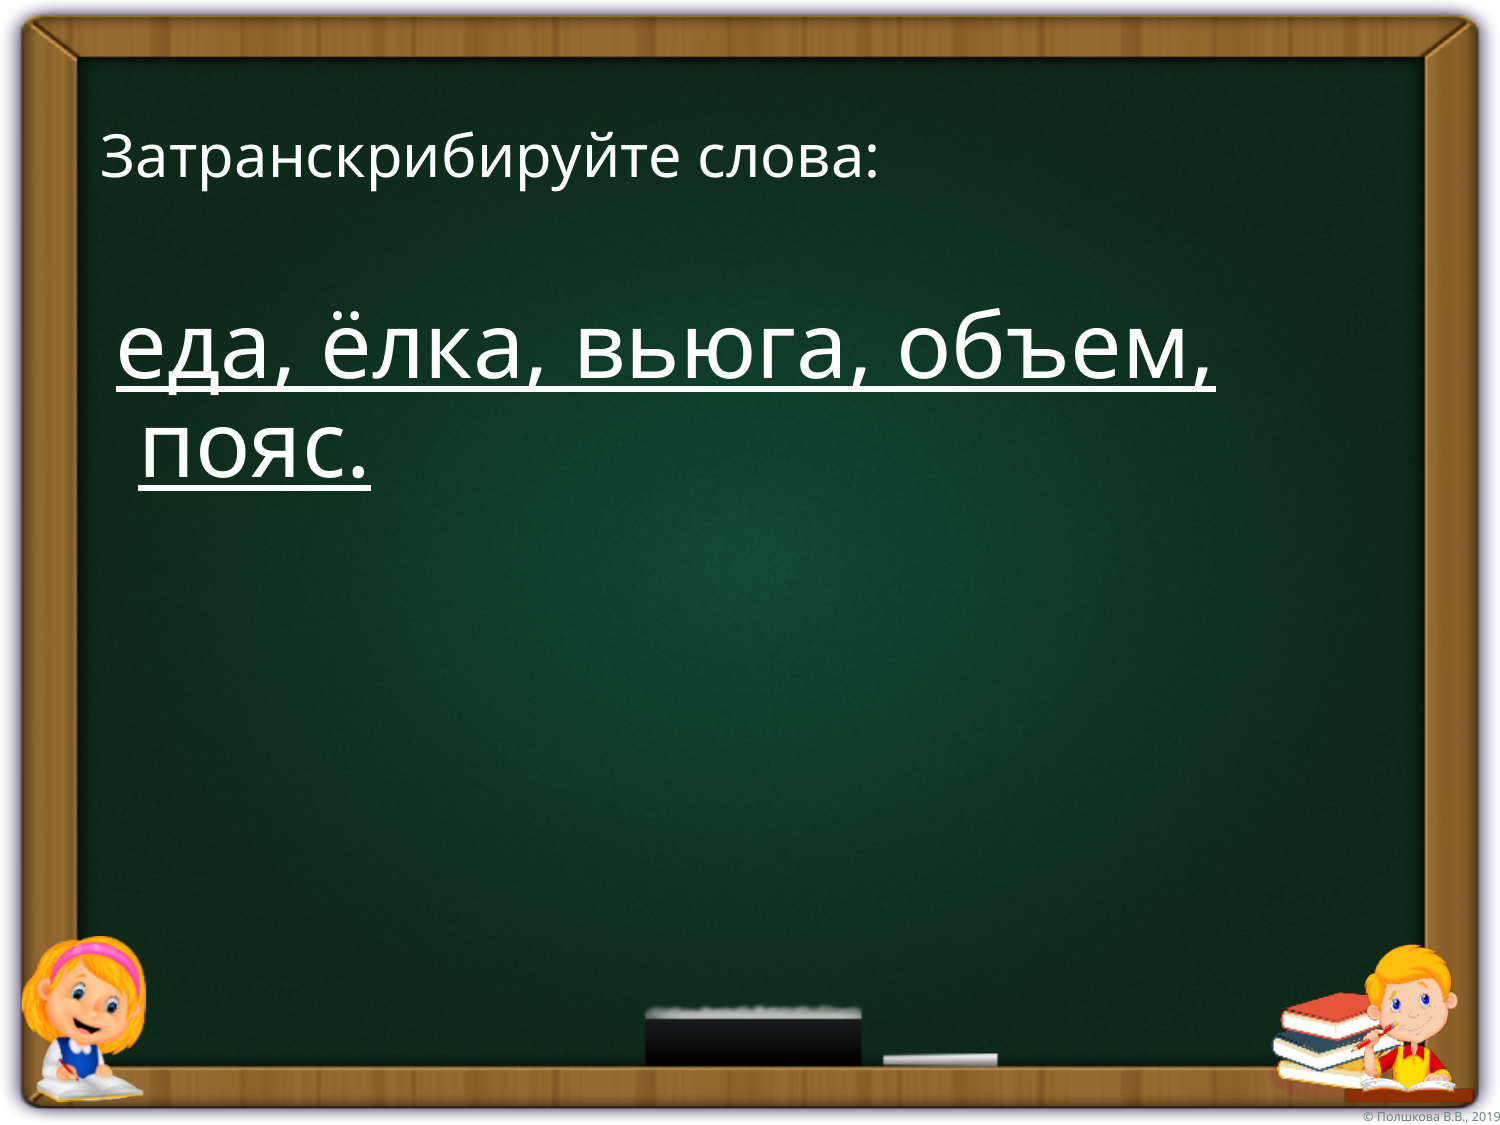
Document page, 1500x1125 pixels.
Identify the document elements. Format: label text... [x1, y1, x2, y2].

title Затранскрибируйте слова: [85, 52, 1416, 271]
picture [0, 0, 1500, 1125]
list еда, ёлка, вьюга, объем, пояс. [85, 292, 1415, 1006]
